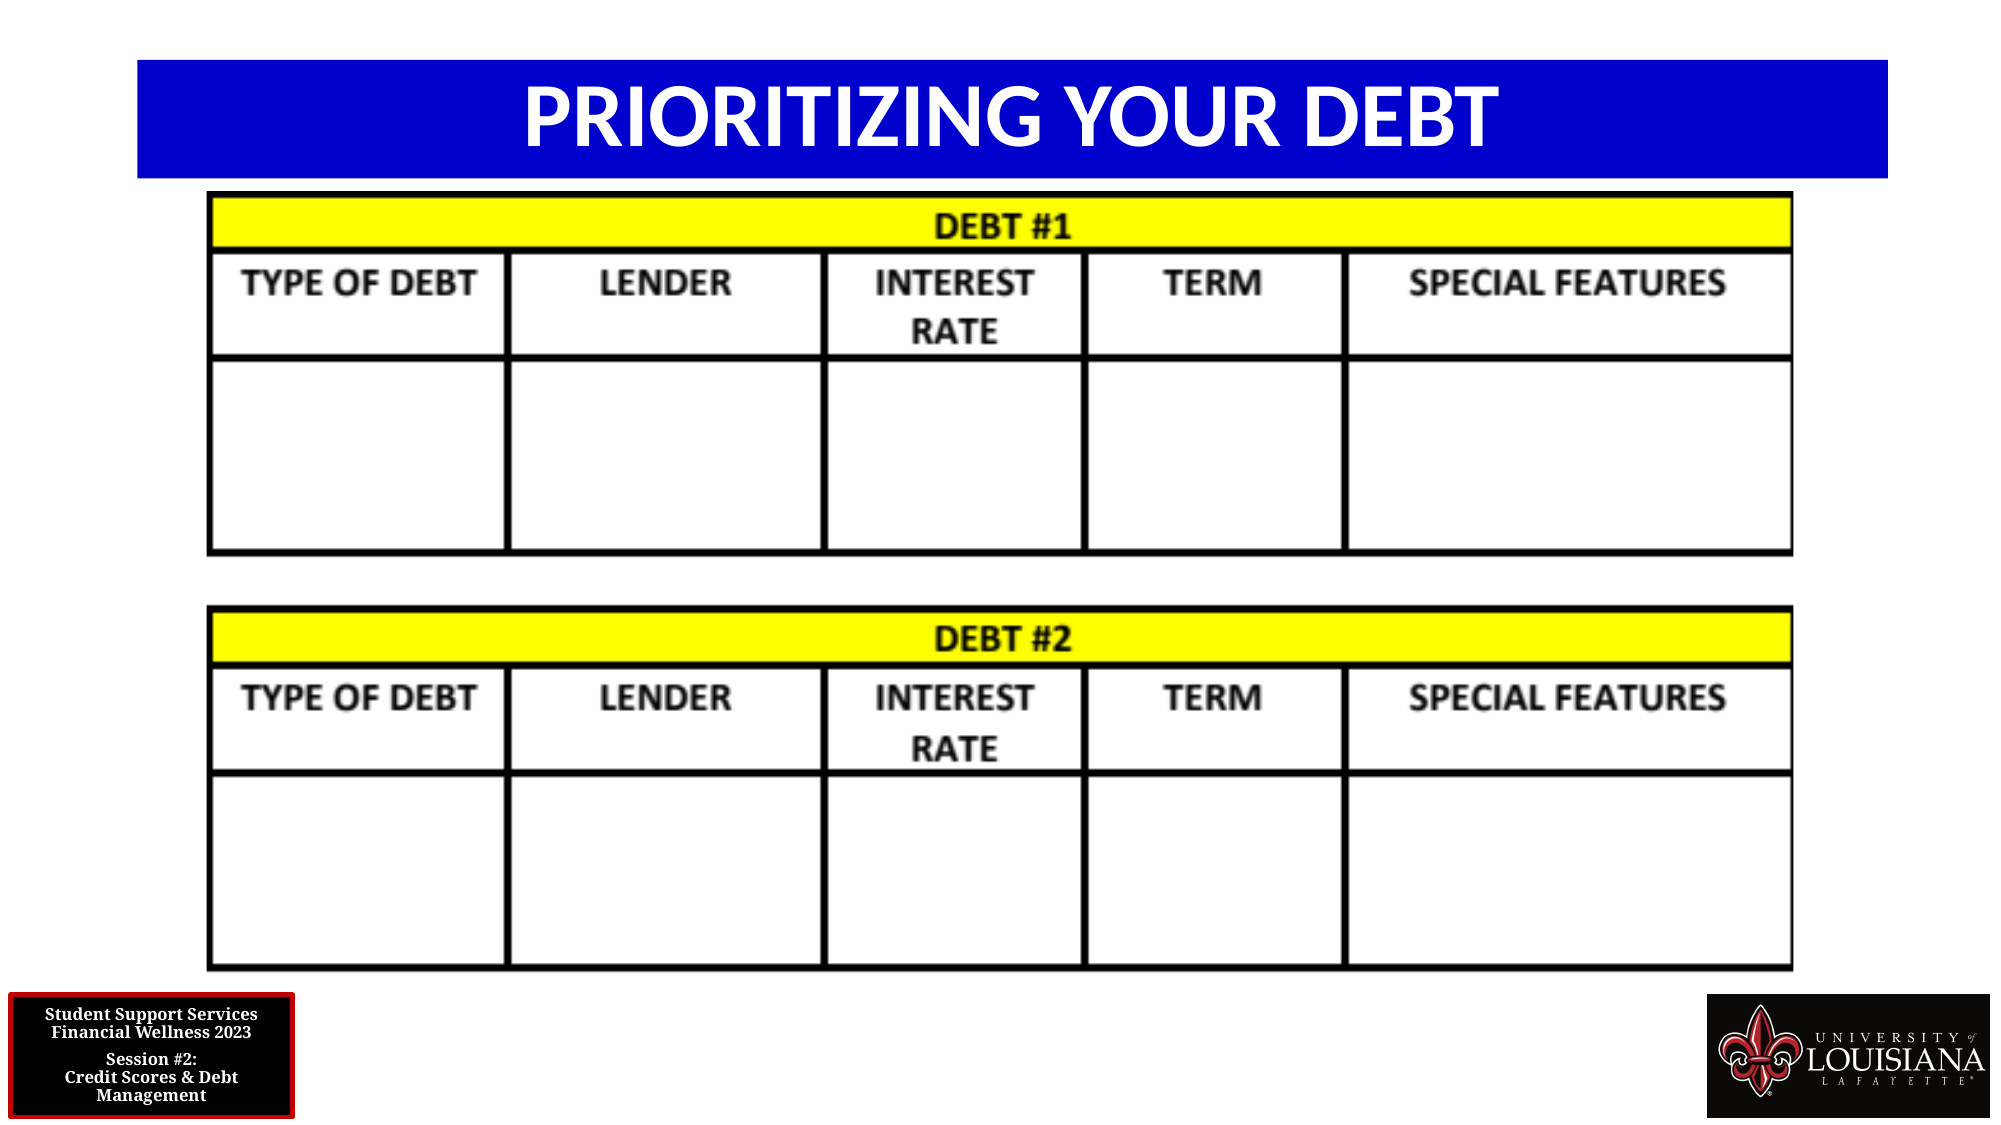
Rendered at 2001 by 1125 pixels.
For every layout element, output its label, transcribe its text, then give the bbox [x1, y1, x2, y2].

picture [206, 191, 1990, 1118]
text_box PRIORITIZING YOUR DEBT [137, 59, 1888, 179]
